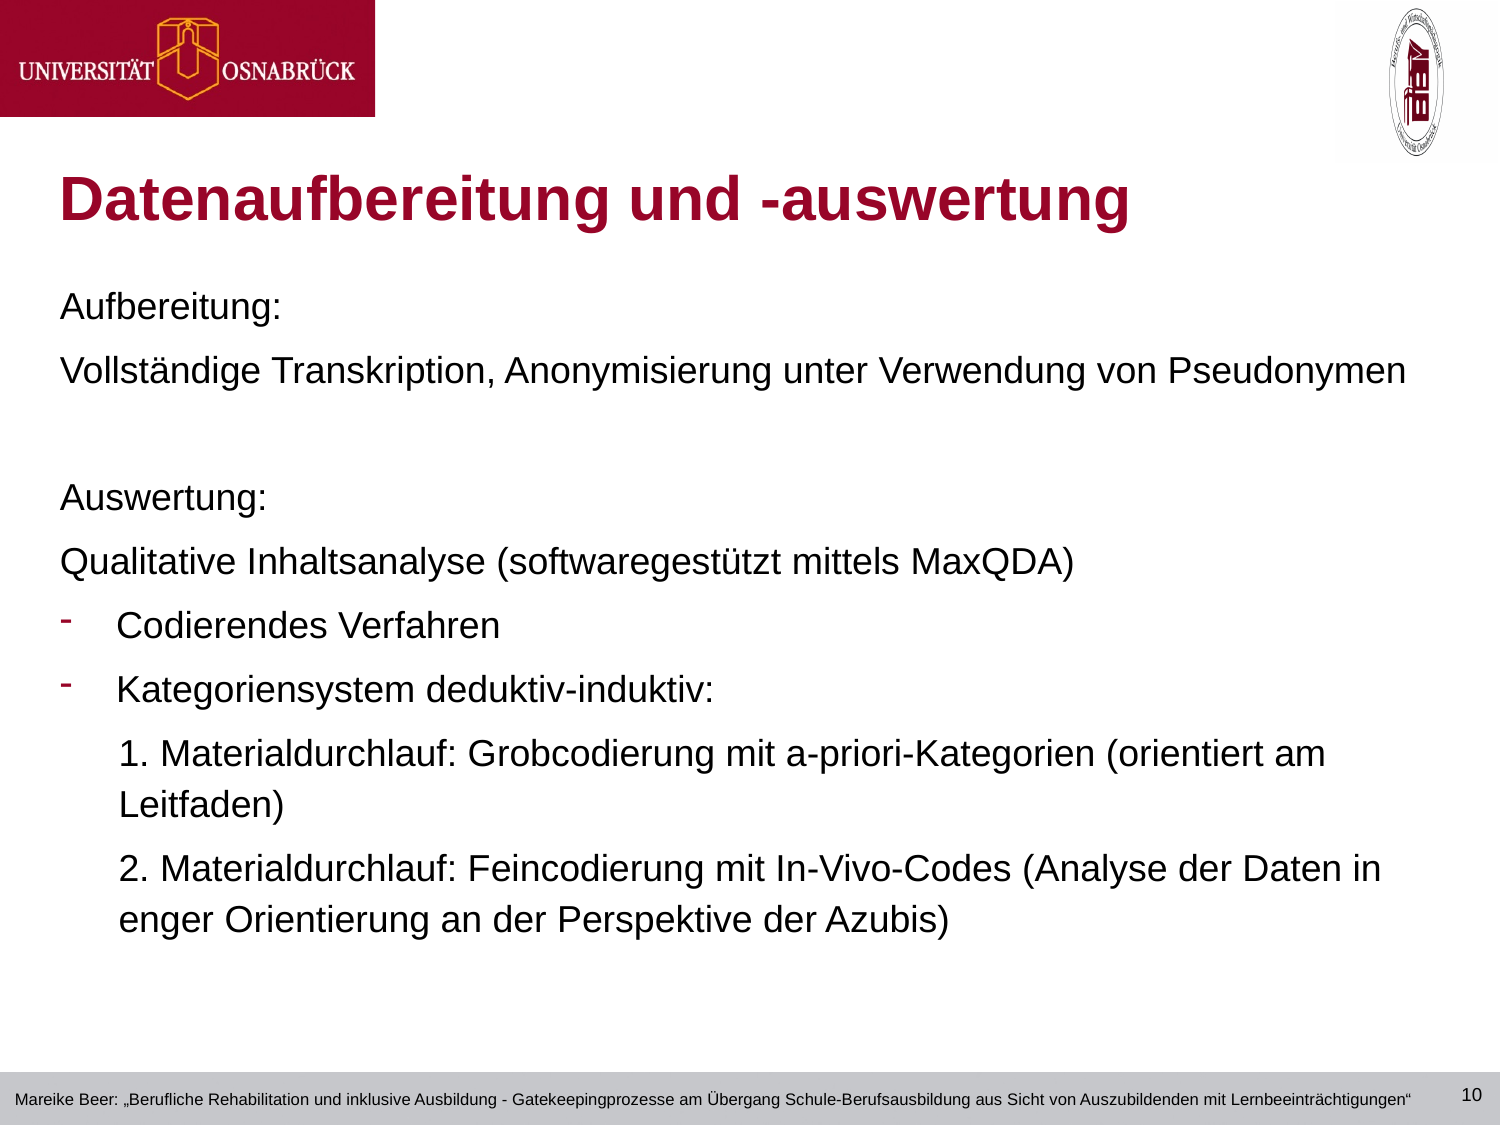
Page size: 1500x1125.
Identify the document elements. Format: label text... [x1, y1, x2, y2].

picture [1335, 1, 1498, 163]
list Aufbereitung: Vollständige Transkription, Anonymisierung unter Verwendung von Pseudonymen Auswertung: Qualitative Inhaltsanalyse (softwaregestützt mittels MaxQDA) Codierendes Verfahren Kategoriensystem deduktiv-induktiv: 1. Materialdurchlauf: Grobcodierung mit a-priori-Kategorien (orientiert am Leitfaden) 2. Materialdurchlauf: Feincodierung mit In-Vivo-Codes (Analyse der Daten in enger Orientierung an der Perspektive der Azubis) [59, 275, 1474, 1028]
text_box Datenaufbereitung und -auswertung [59, 158, 1359, 284]
picture [0, 0, 376, 117]
picture [0, 1072, 1500, 1125]
text_box Mareike Beer: „Berufliche Rehabilitation und inklusive Ausbildung - Gatekeepingprozesse am Übergang Schule-Berufsausbildung aus Sicht von Auszubildenden mit Lernbeeinträchtigungen“ [0, 1081, 1482, 1116]
